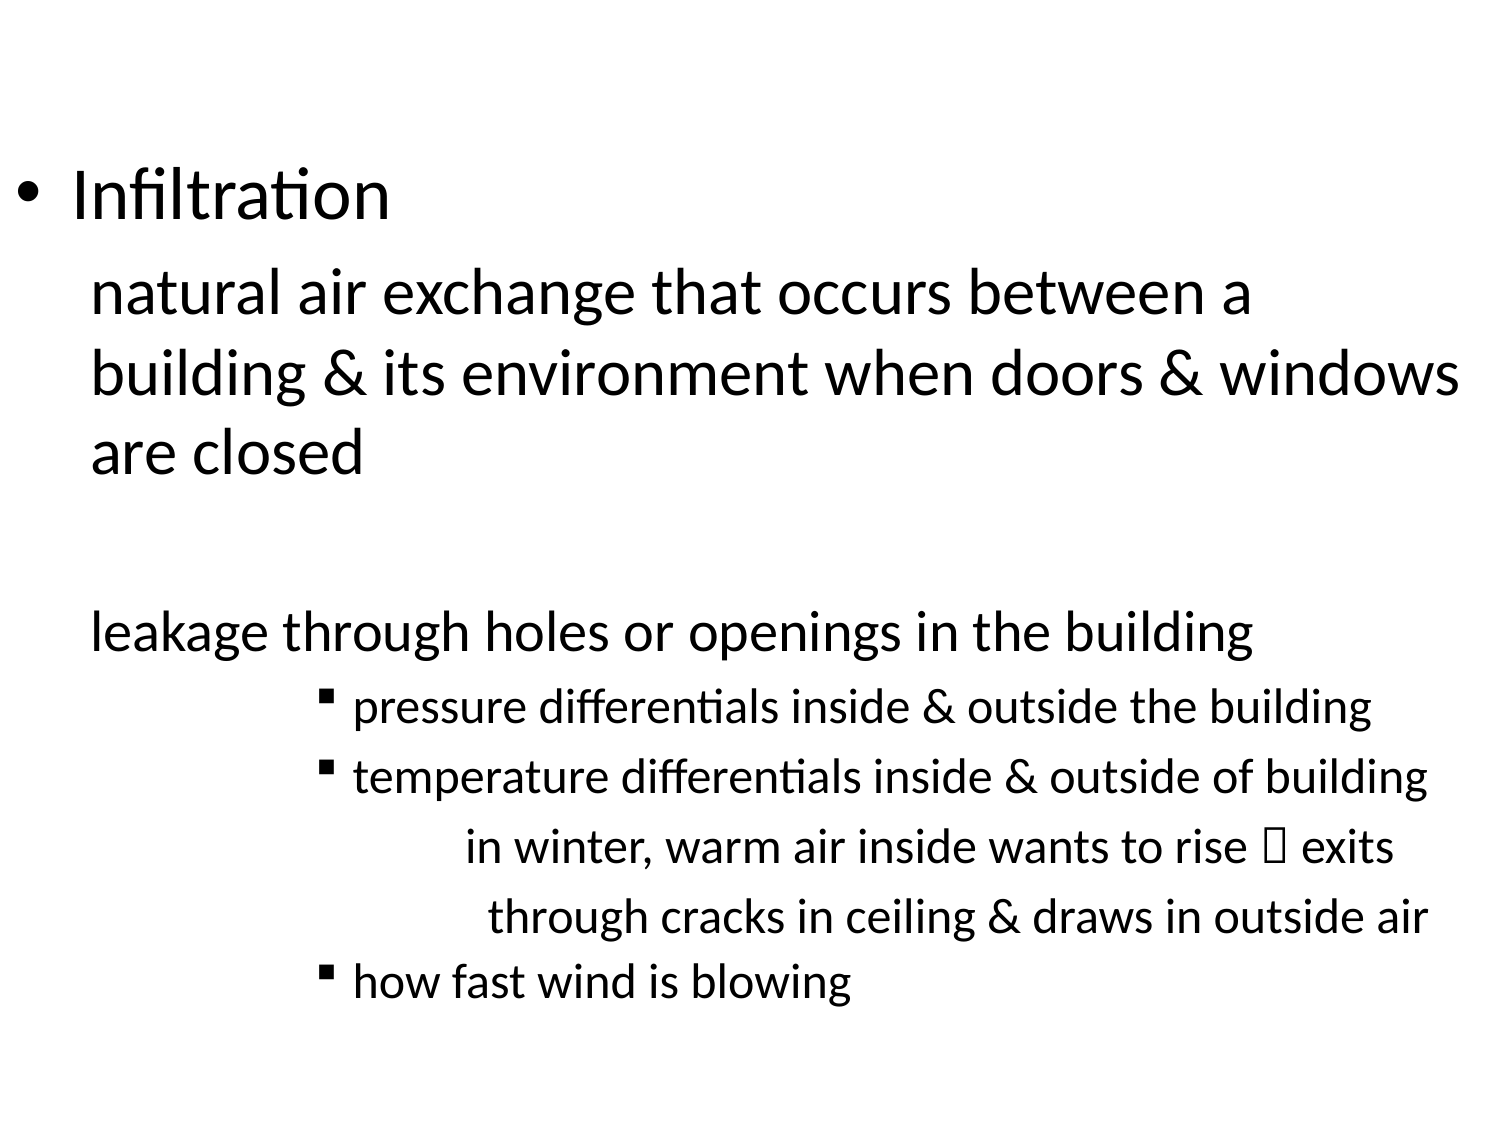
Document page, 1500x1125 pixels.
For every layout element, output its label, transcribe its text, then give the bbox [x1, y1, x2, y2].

list Infiltration natural air exchange that occurs between a building & its environment when doors & windows are closed leakage through holes or openings in the building pressure differentials inside & outside the building temperature differentials inside & outside of building in winter, warm air inside wants to rise  exits through cracks in ceiling & draws in outside air how fast wind is blowing [0, 137, 1500, 1125]
